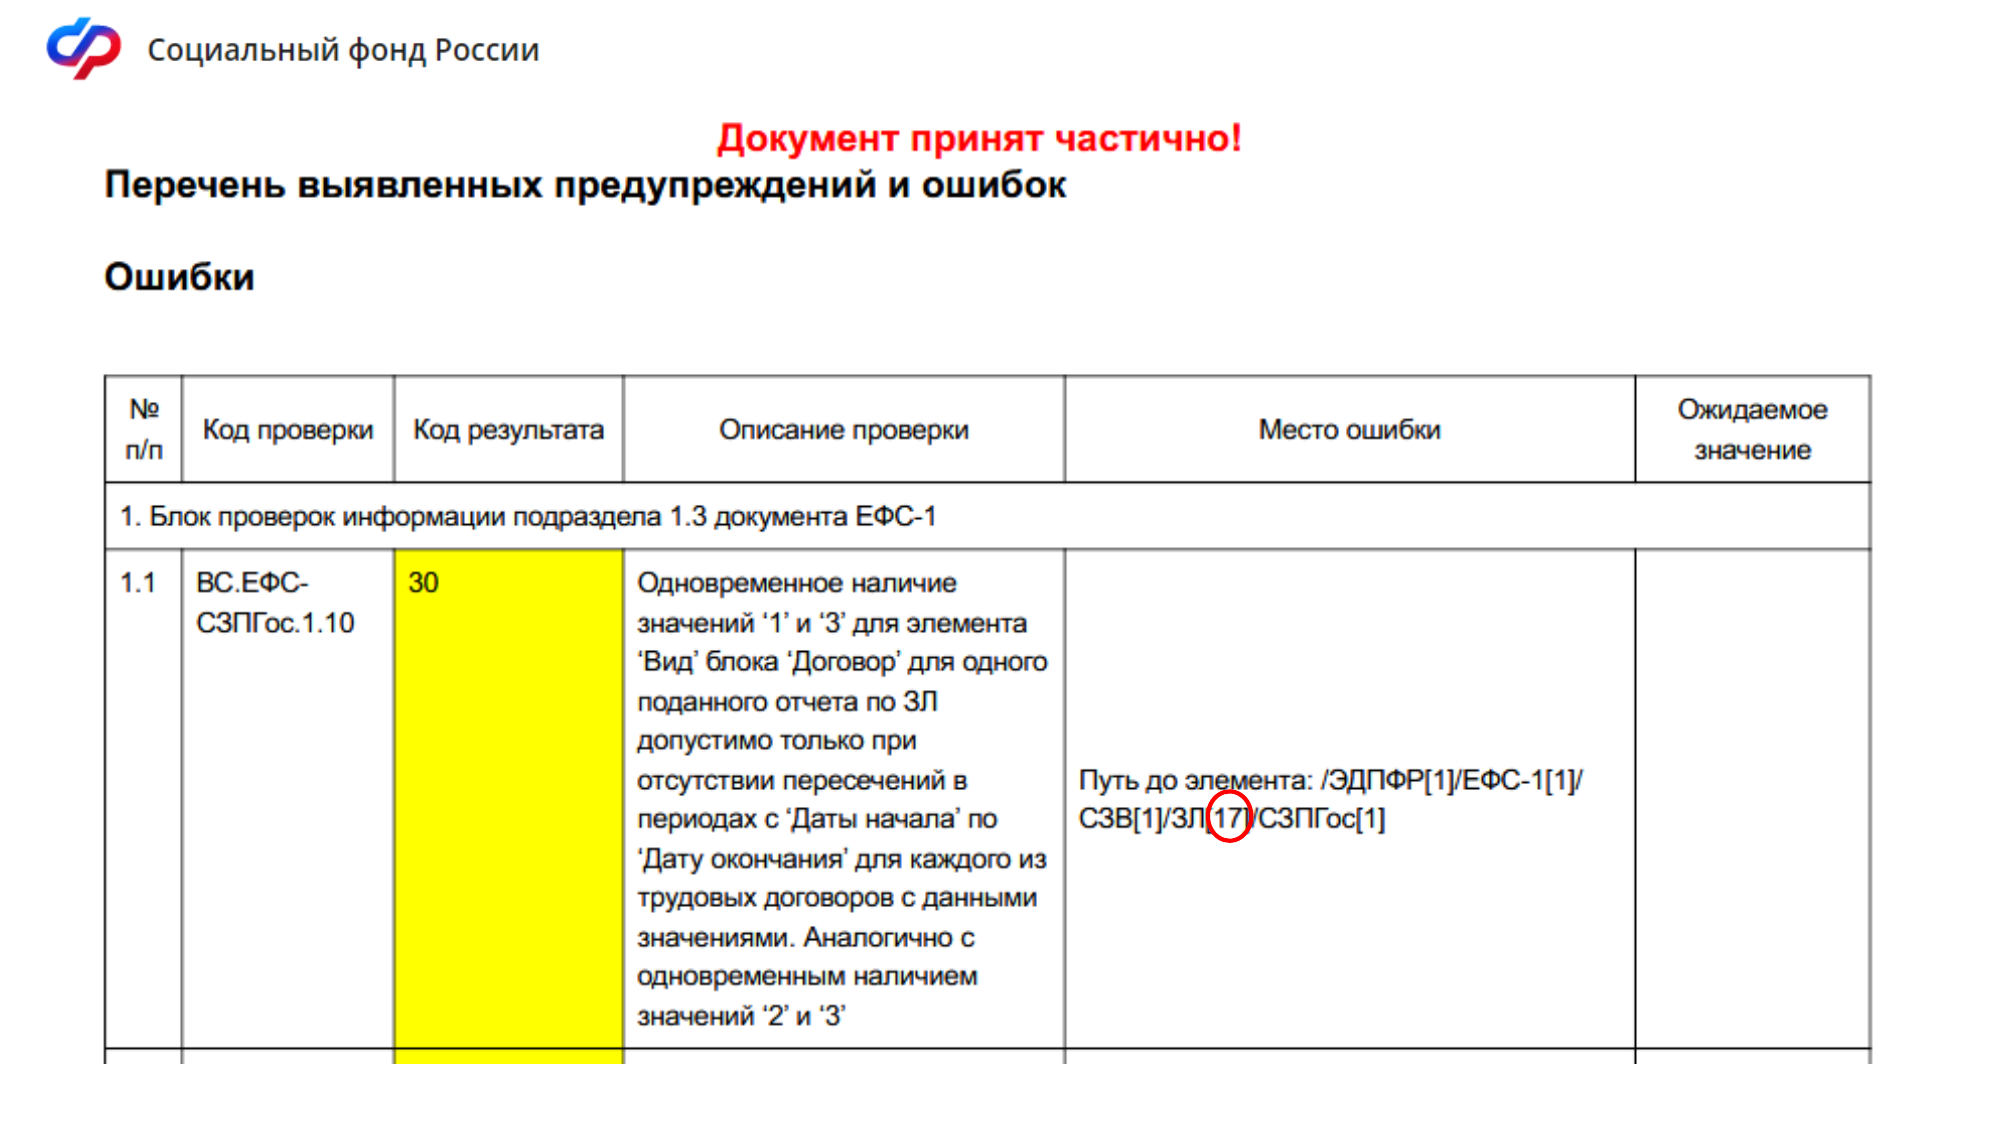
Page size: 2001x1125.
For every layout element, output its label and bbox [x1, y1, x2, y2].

picture [40, 99, 1927, 1064]
picture [0, 0, 575, 96]
